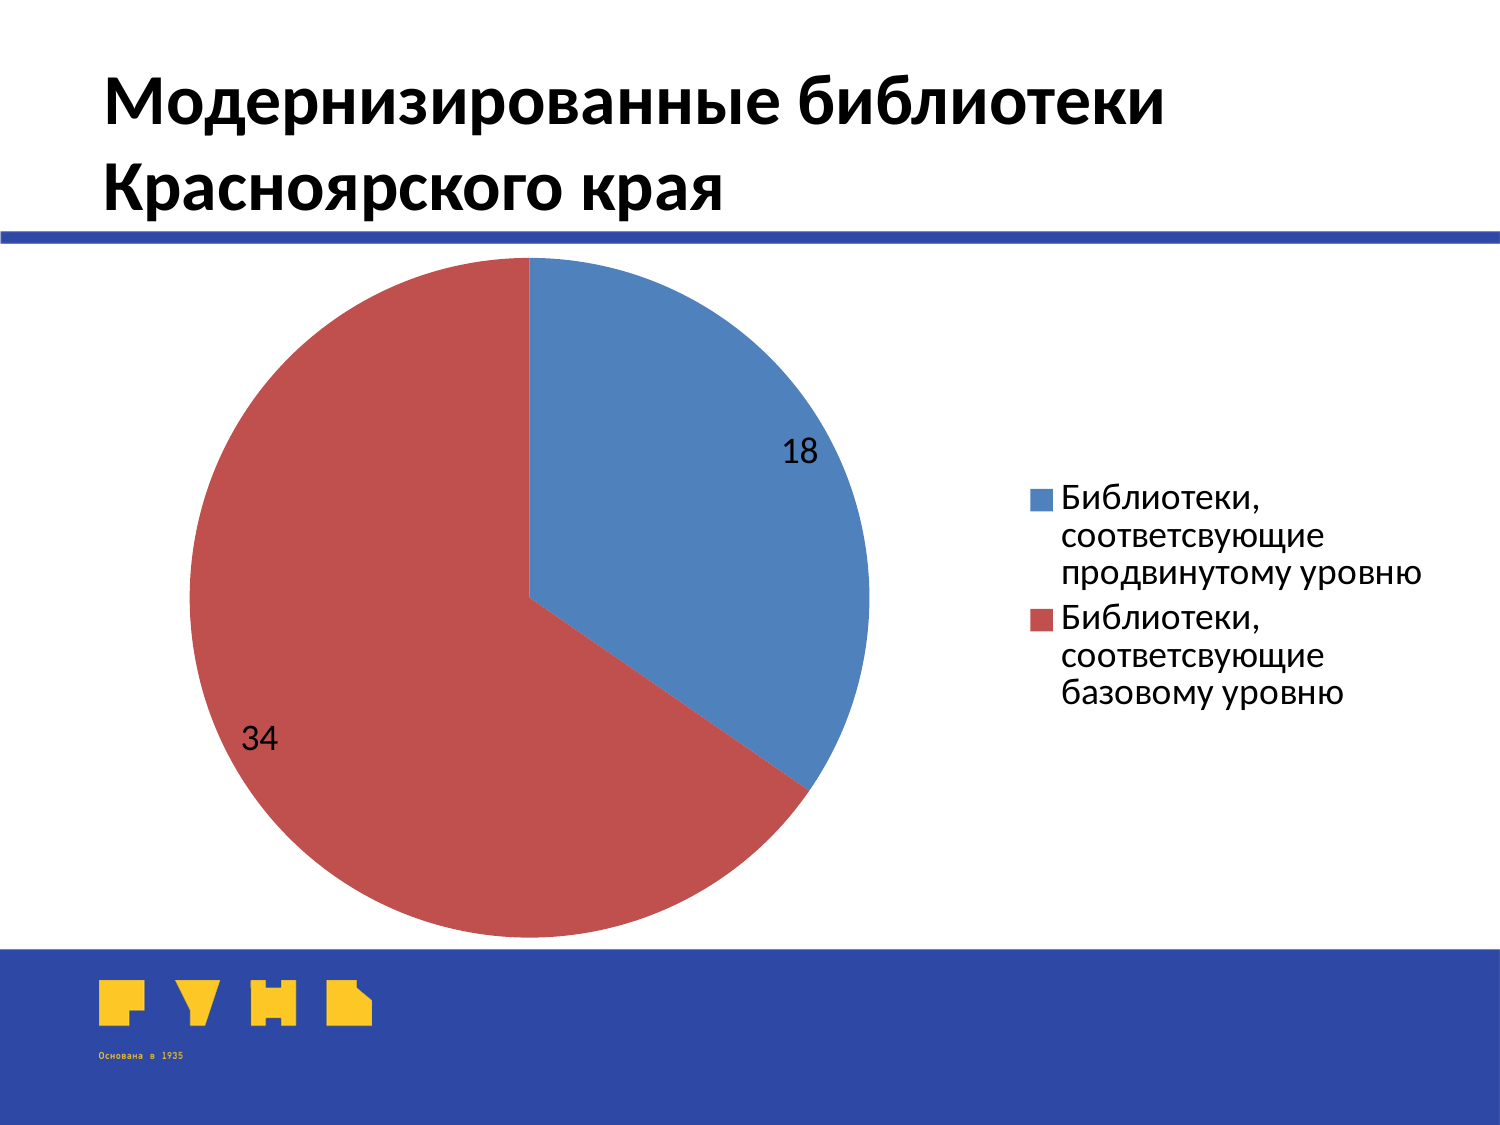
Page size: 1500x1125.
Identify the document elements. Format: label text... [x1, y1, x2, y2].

chart [40, 243, 1448, 952]
picture [0, 231, 1500, 244]
title Модернизированные библиотеки Красноярского края [88, 45, 1439, 230]
picture [0, 945, 1500, 1125]
